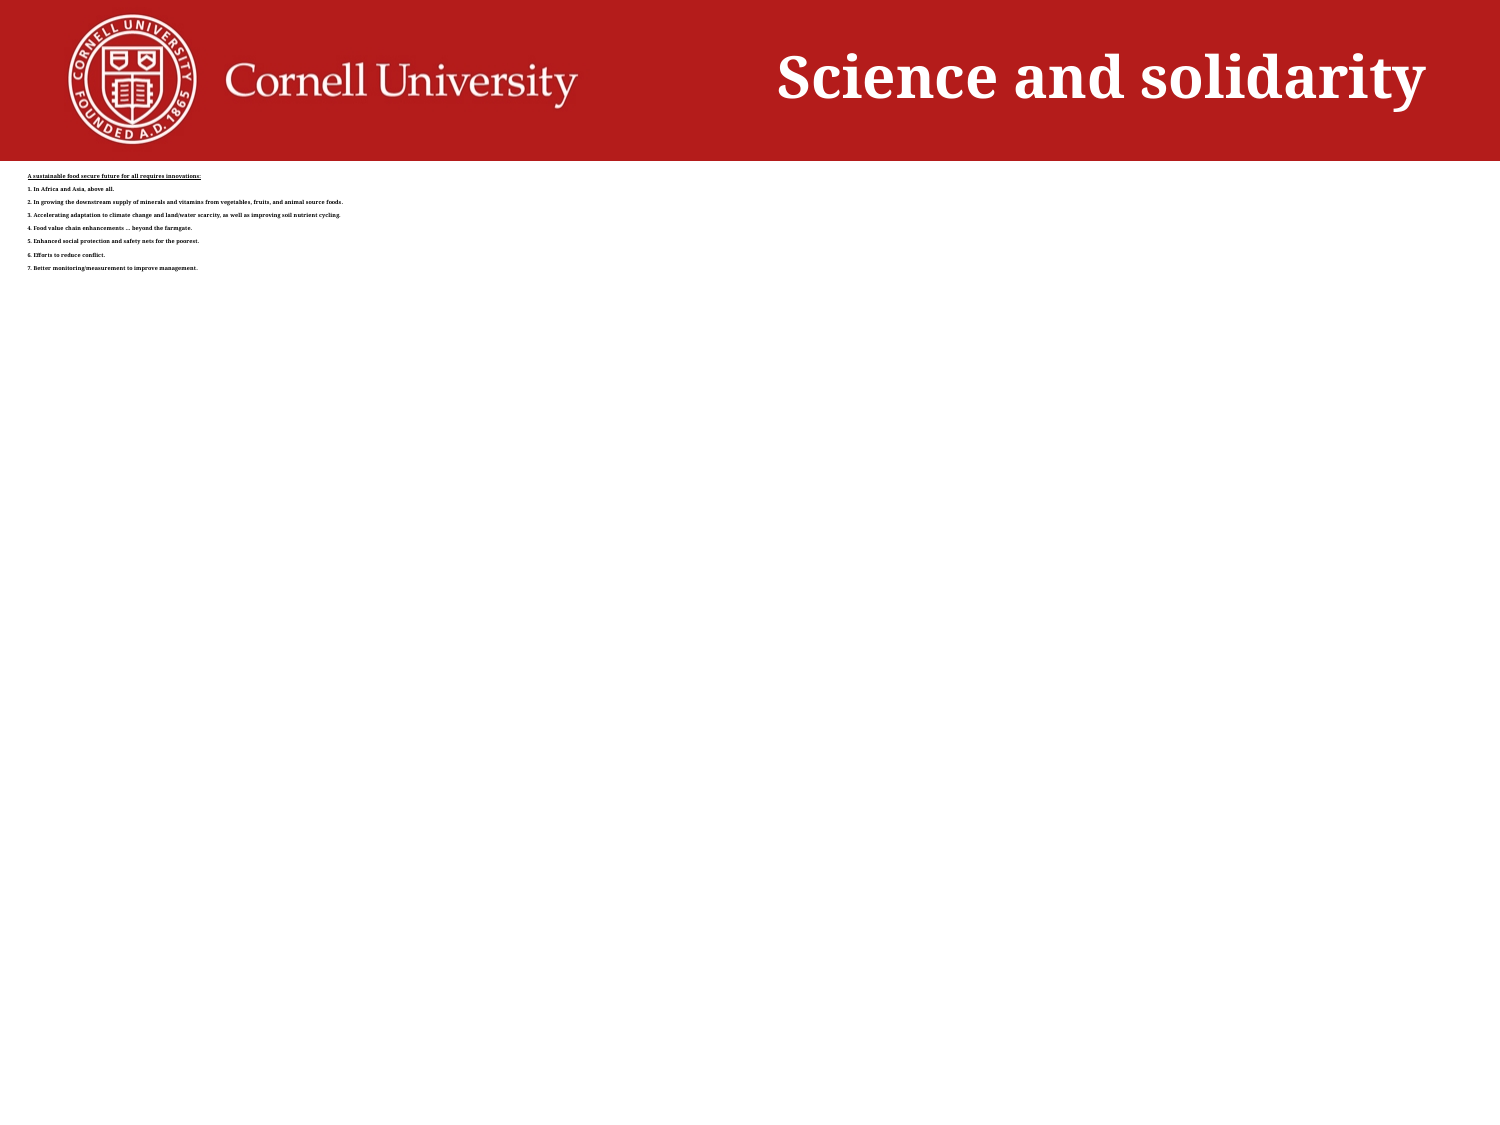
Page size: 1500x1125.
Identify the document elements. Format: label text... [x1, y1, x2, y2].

title A sustainable food secure future for all requires innovations: 1. In Africa and Asia, above all. 2. In growing the downstream supply of minerals and vitamins from vegetables, fruits, and animal source foods. 3. Accelerating adaptation to climate change and land/water scarcity, as well as improving soil nutrient cycling. 4. Food value chain enhancements … beyond the farmgate. 5. Enhanced social protection and safety nets for the poorest. 6. Efforts to reduce conflict. 7. Better monitoring/measurement to improve management. [12, 168, 1500, 299]
picture [0, 0, 1500, 162]
